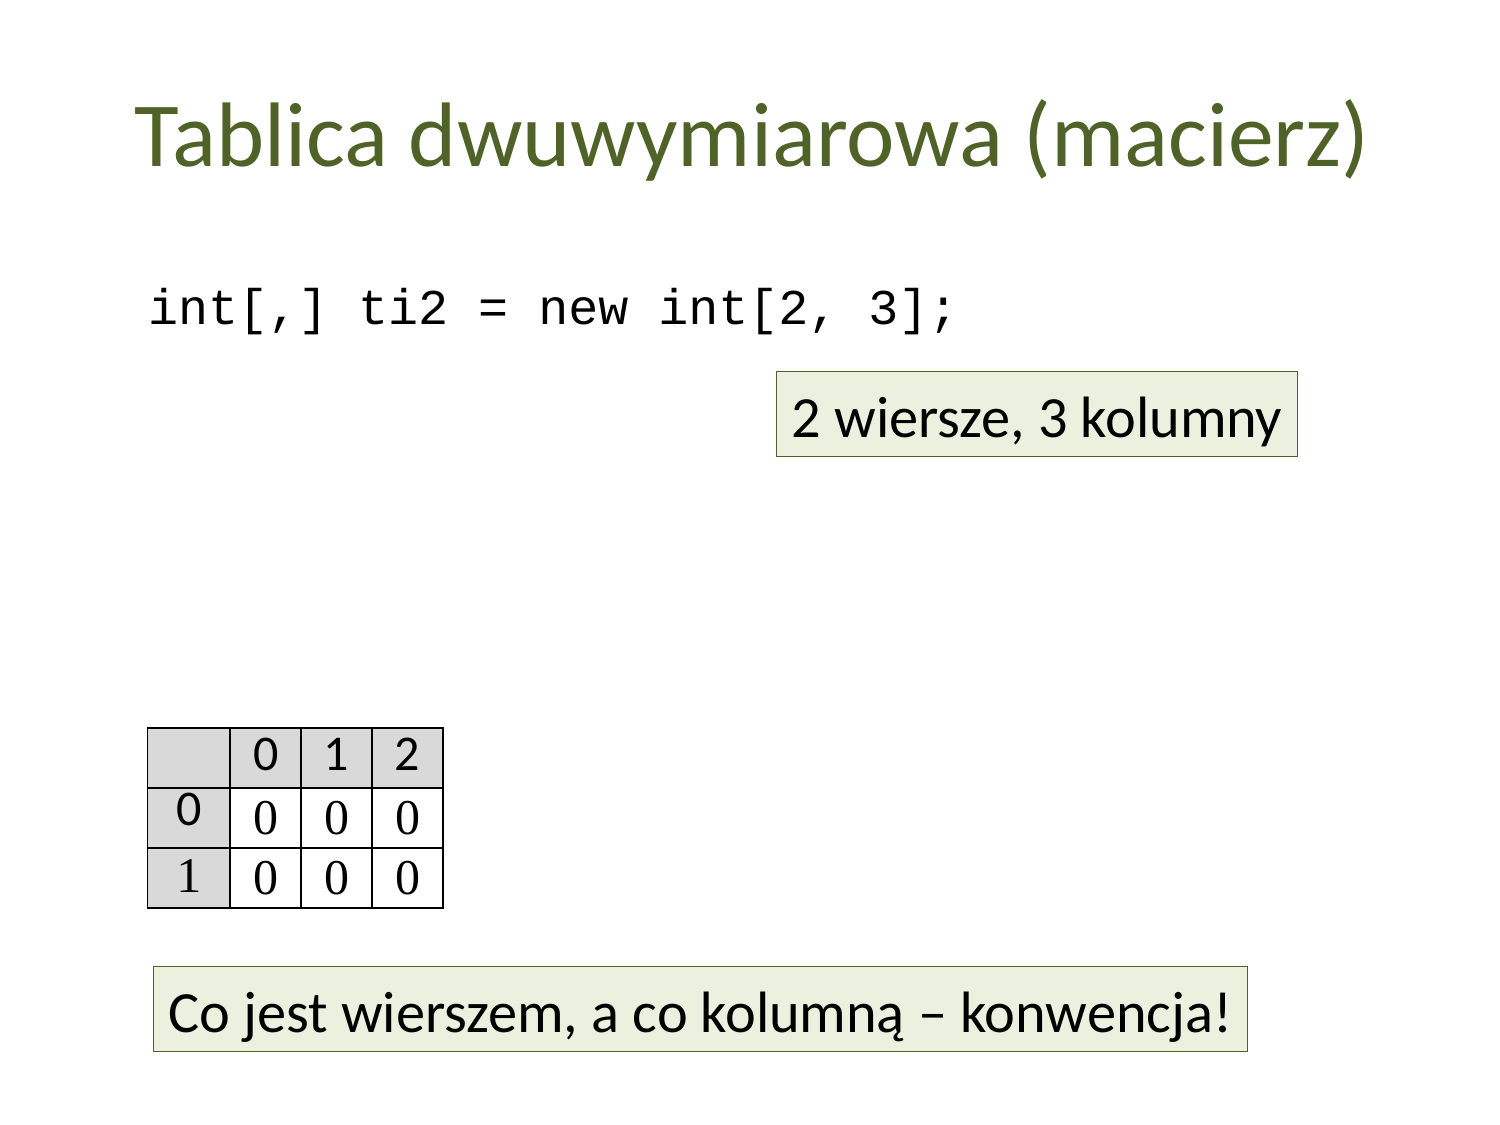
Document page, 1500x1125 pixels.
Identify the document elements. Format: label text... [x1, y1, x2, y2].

text_box Co jest wierszem, a co kolumną – konwencja! [153, 966, 1248, 1052]
table_cell 1 [148, 849, 229, 907]
table_cell 0 [373, 789, 442, 847]
table_header 1 [302, 729, 371, 787]
table_header 2 [373, 729, 442, 787]
table_cell 0 [302, 849, 371, 907]
table_cell 0 [302, 789, 371, 847]
table_cell 0 [231, 789, 300, 847]
table_header [148, 729, 229, 787]
text_box 2 wiersze, 3 kolumny [776, 371, 1298, 457]
table_cell 0 [373, 849, 442, 907]
text_box Tablica dwuwymiarowa (macierz) [29, 75, 1477, 185]
table_cell 0 [231, 849, 300, 907]
table_cell 0 [148, 789, 229, 847]
text_box int[,] ti2 = new int[2, 3]; [133, 267, 974, 342]
table_header 0 [231, 729, 300, 787]
